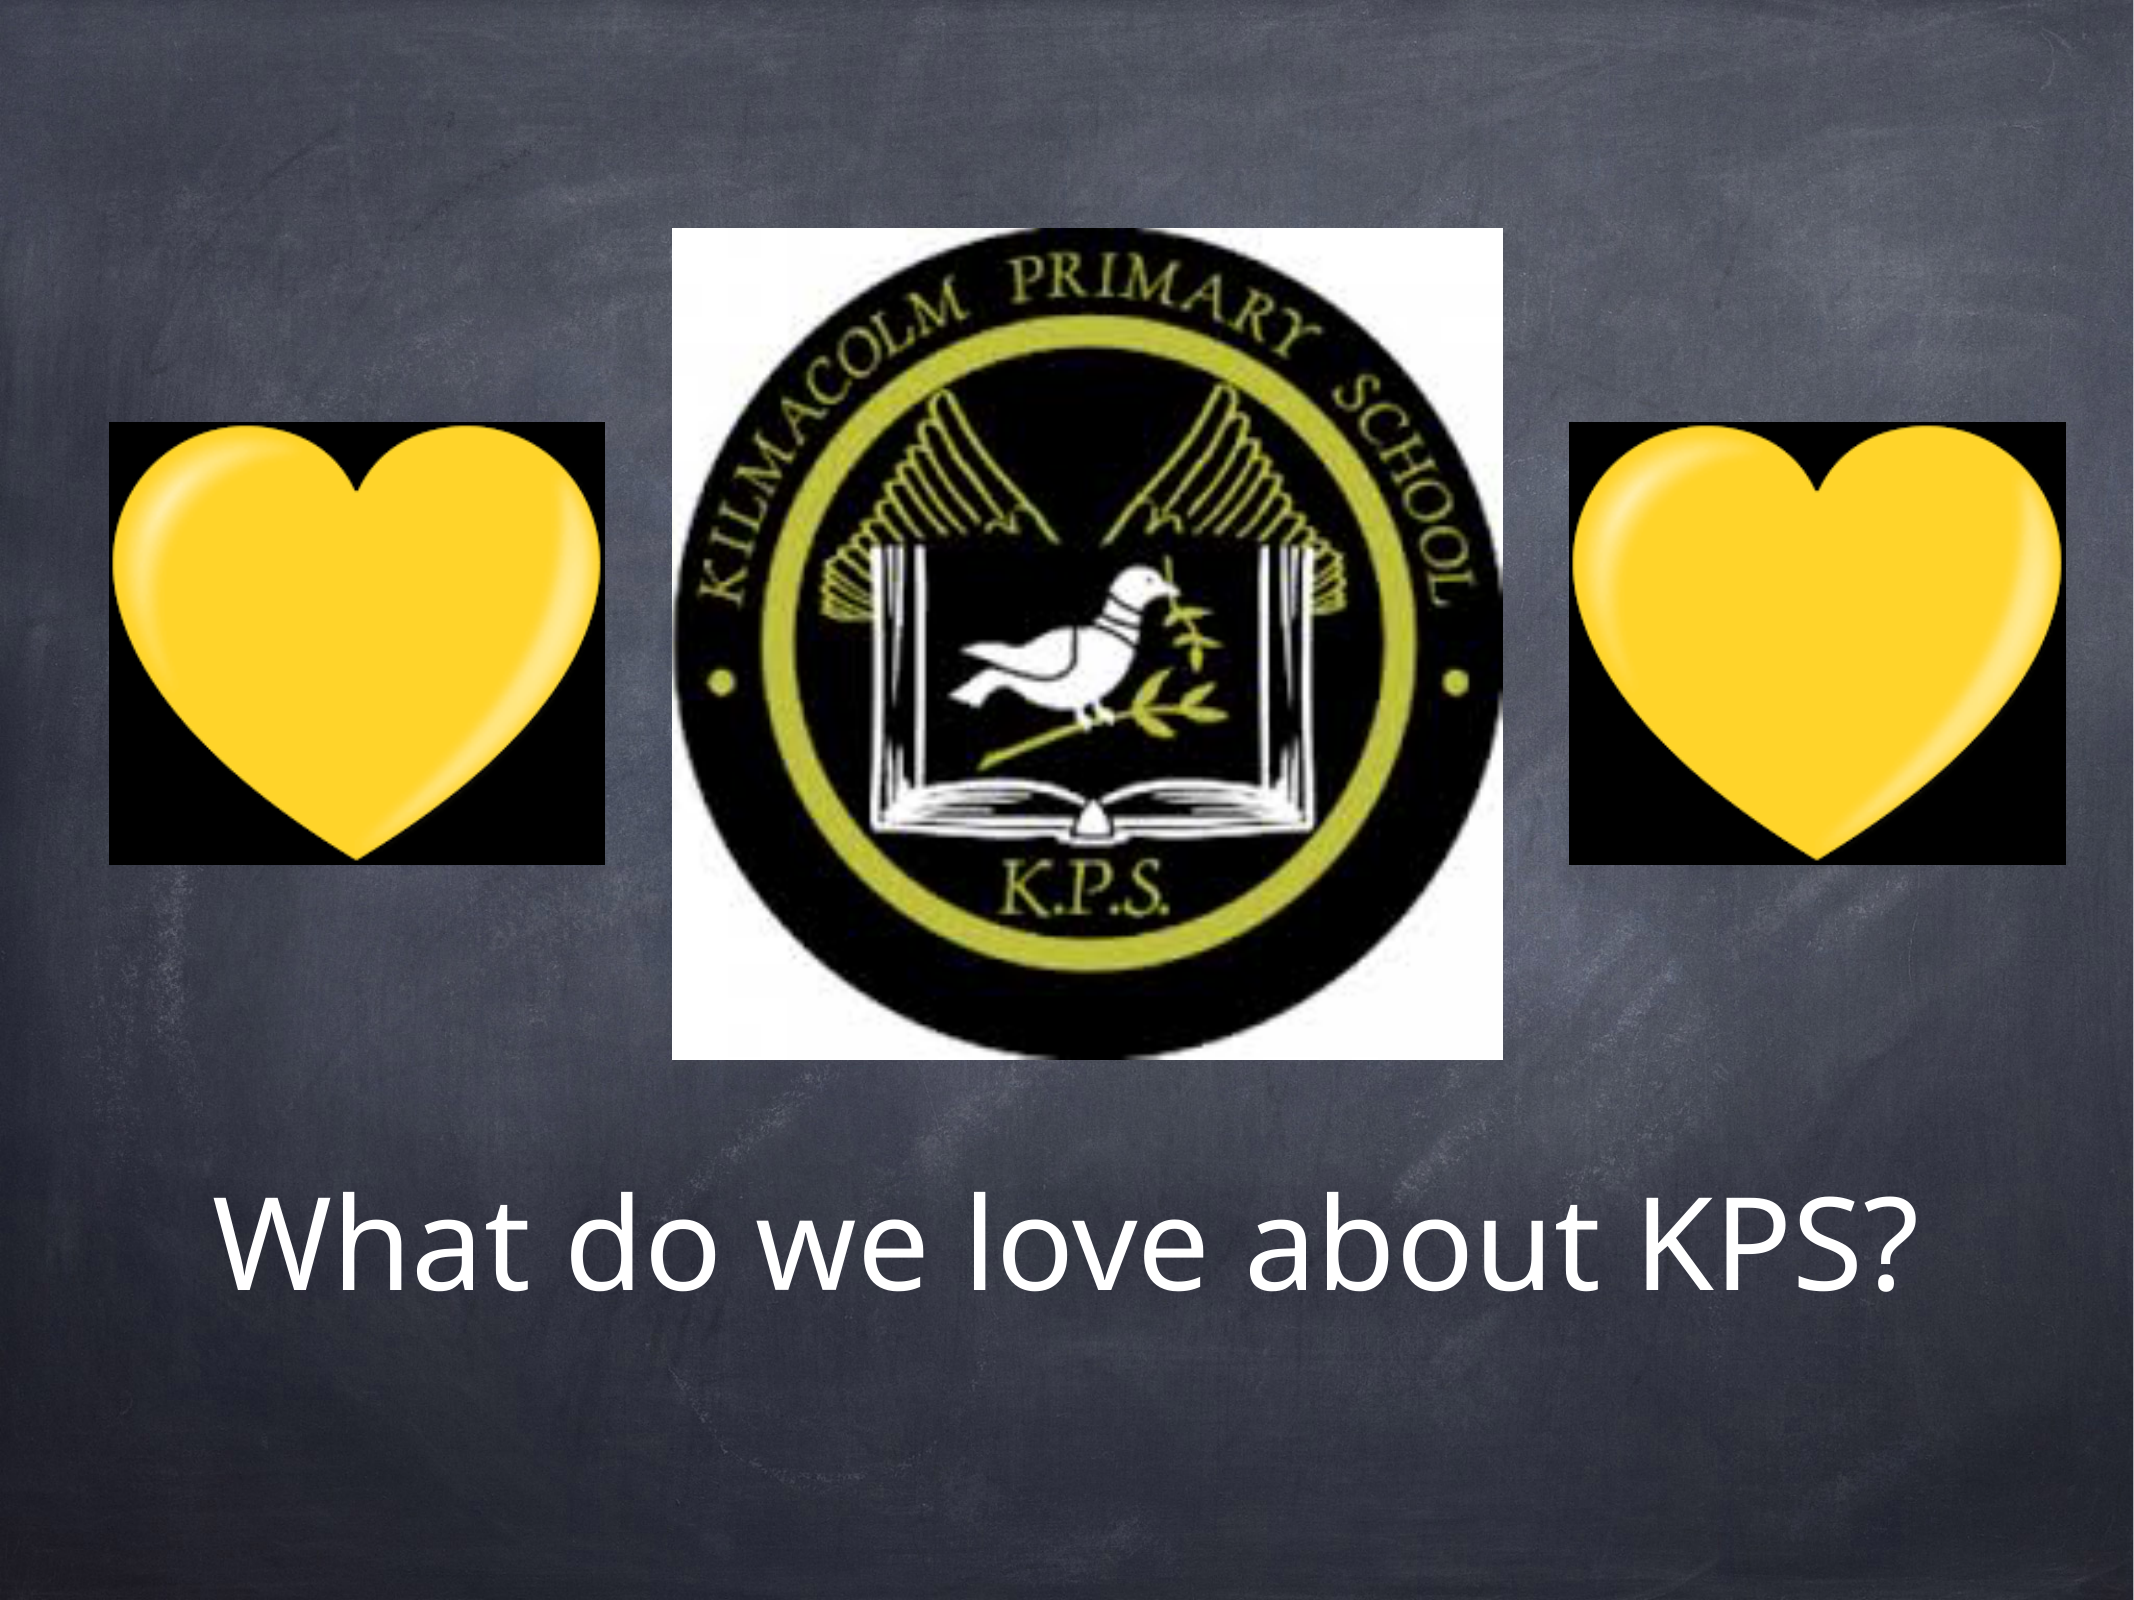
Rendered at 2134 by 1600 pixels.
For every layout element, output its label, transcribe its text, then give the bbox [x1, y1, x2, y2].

title What do we love about KPS? [193, 1114, 1941, 1363]
picture [0, 0, 2134, 1600]
